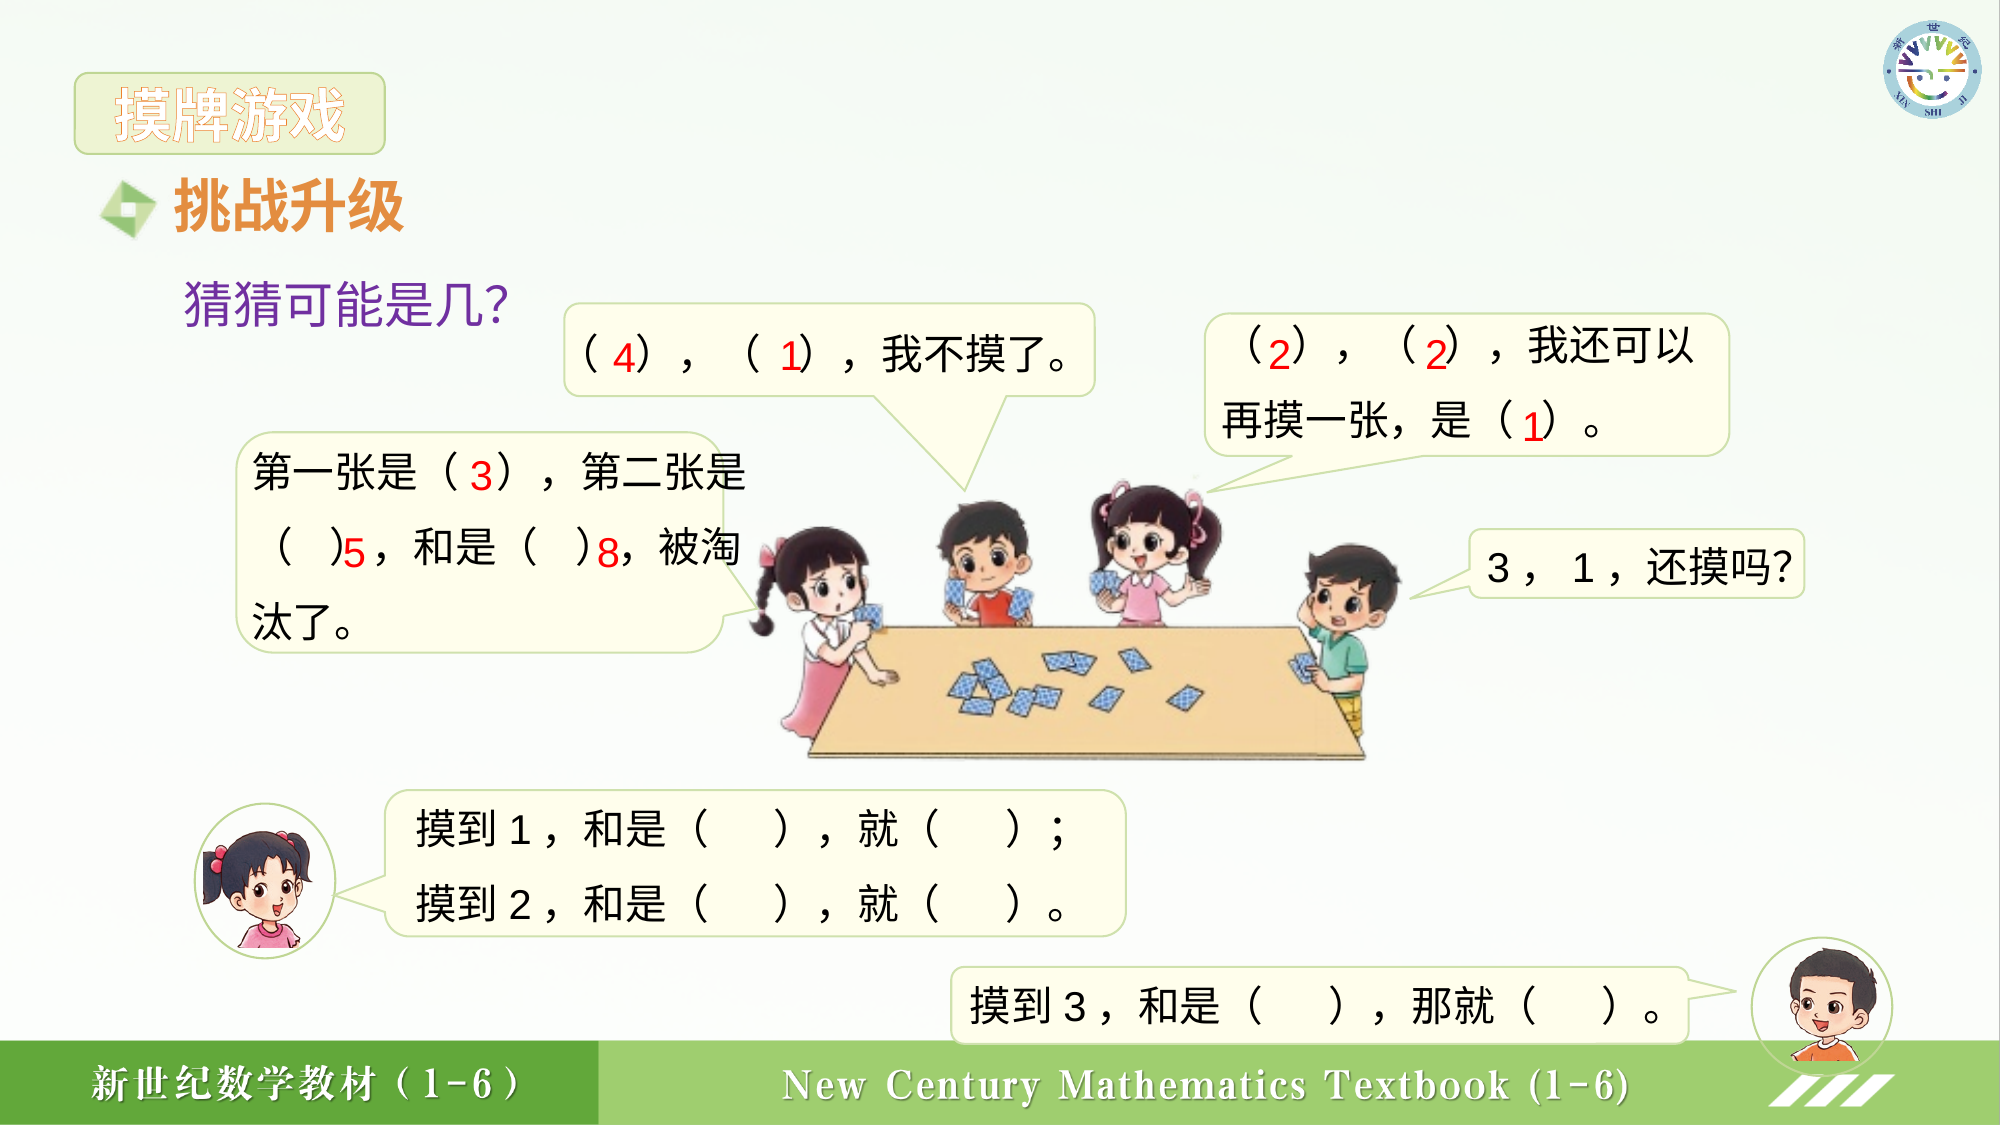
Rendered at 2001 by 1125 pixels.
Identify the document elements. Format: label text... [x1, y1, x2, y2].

text_box [1203, 325, 1731, 471]
text_box 2 [1253, 295, 1313, 385]
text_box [194, 803, 336, 959]
text_box 5 [328, 493, 388, 583]
text_box 2 [1410, 295, 1470, 385]
text_box 8 [582, 493, 642, 583]
picture [0, 0, 2000, 1125]
text_box 摸牌游戏 [73, 71, 386, 155]
text_box 1 [1507, 366, 1567, 456]
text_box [950, 946, 1943, 1045]
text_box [1751, 934, 1893, 946]
text_box 第一张是（ ），第二张是（ ），和是（ ），被淘汰了。 [236, 413, 765, 527]
text_box （ ），（ ），我不摸了。 [542, 295, 1113, 409]
text_box [235, 462, 735, 654]
text_box 4 [598, 298, 658, 388]
text_box [1414, 531, 1472, 600]
text_box 挑战升级 [170, 162, 439, 236]
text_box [1751, 1045, 1893, 1077]
text_box 3 [455, 416, 515, 506]
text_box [384, 769, 1183, 937]
text_box 猜猜可能是几？ [169, 236, 609, 341]
text_box 1 [764, 296, 824, 386]
text_box 3，1，还摸吗？ [1472, 508, 1948, 598]
text_box （ ），（ ），我还可以再摸一张，是（ ）。 [1207, 286, 1749, 400]
text_box [884, 409, 1002, 471]
